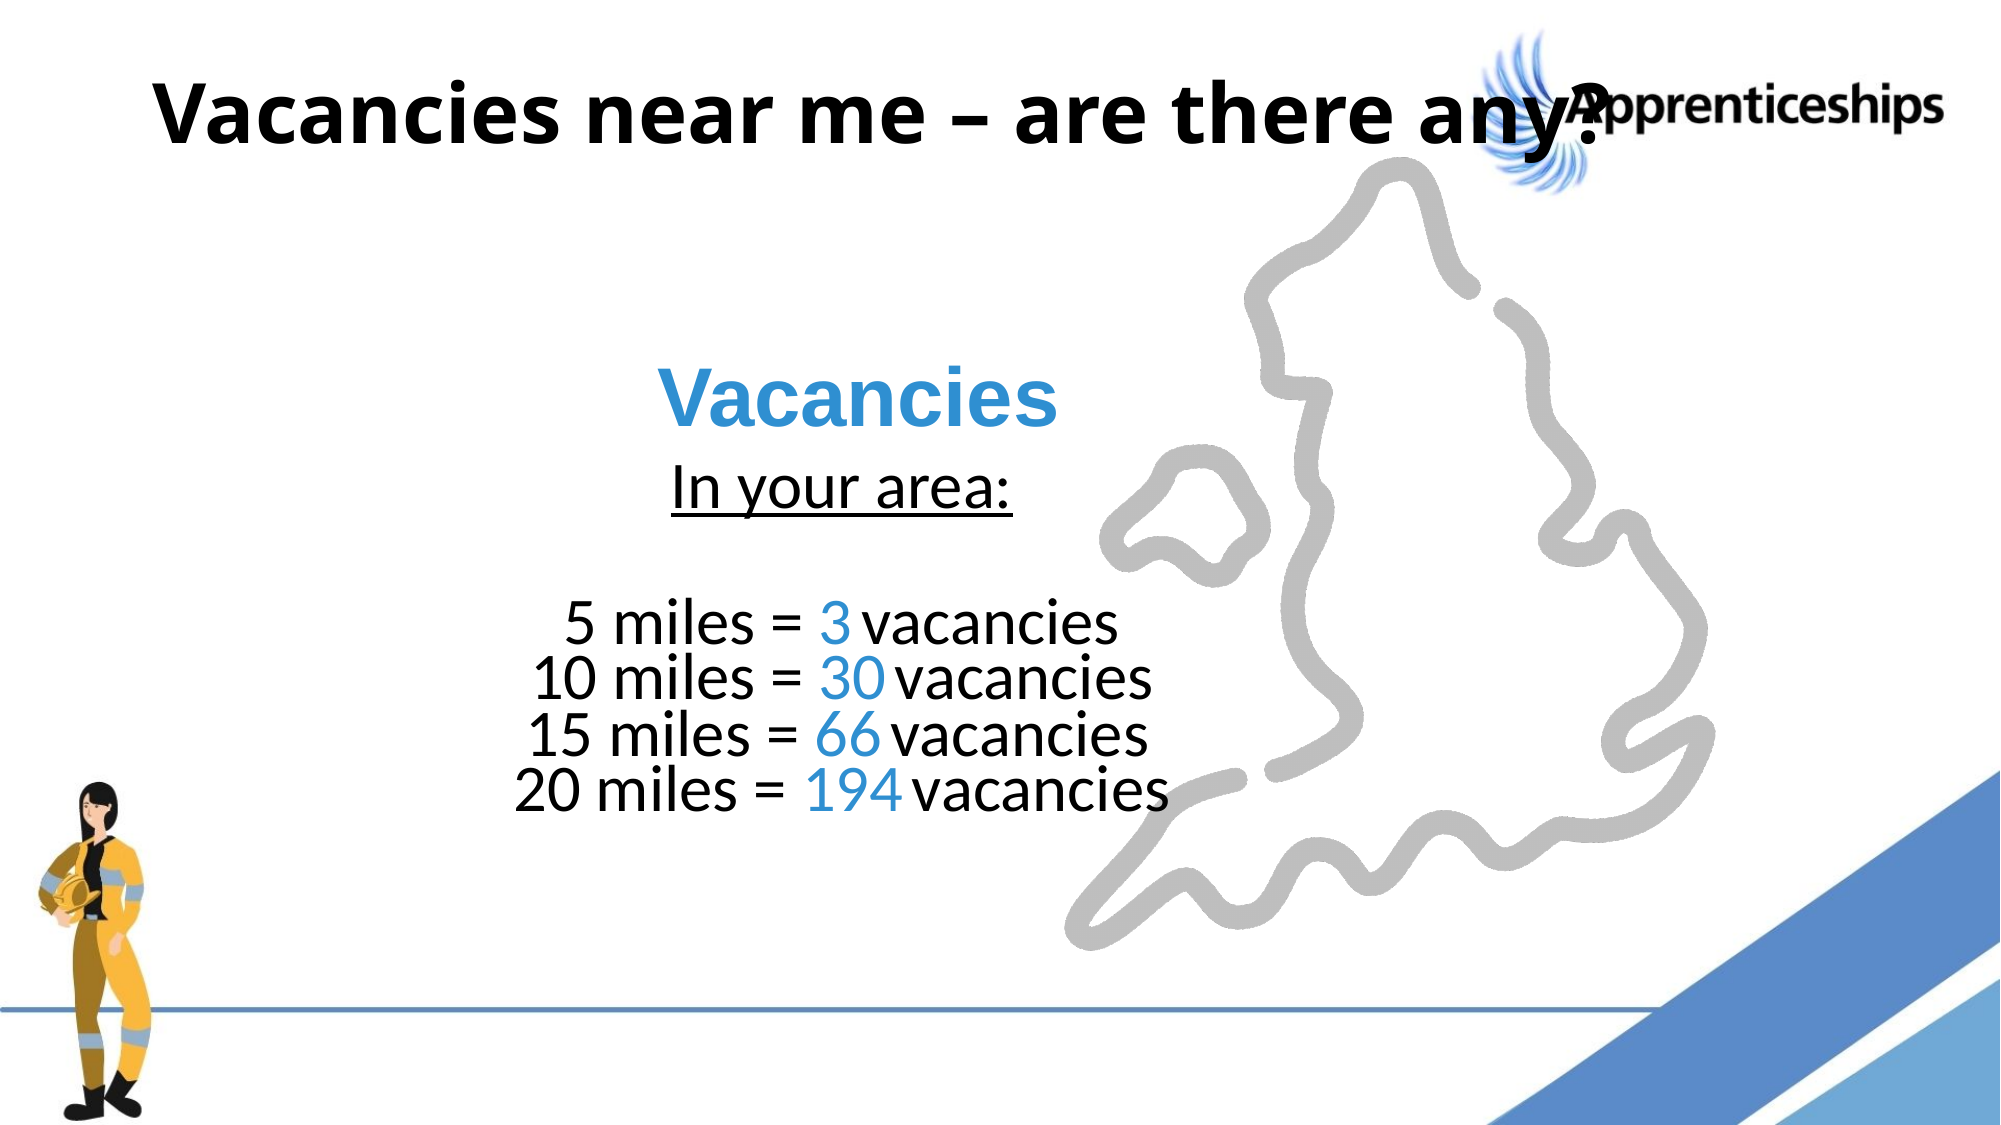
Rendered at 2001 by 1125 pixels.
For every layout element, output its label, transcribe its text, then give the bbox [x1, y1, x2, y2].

title Vacancies near me – are there any? [137, 59, 1863, 173]
picture [0, 0, 2000, 1125]
text_box Vacancies [480, 335, 994, 451]
text_box In your area: 5 miles = 3 vacancies 10 miles = 30 vacancies 15 miles = 66 vacancies 20 miles = 194 vacancies [341, 456, 994, 831]
